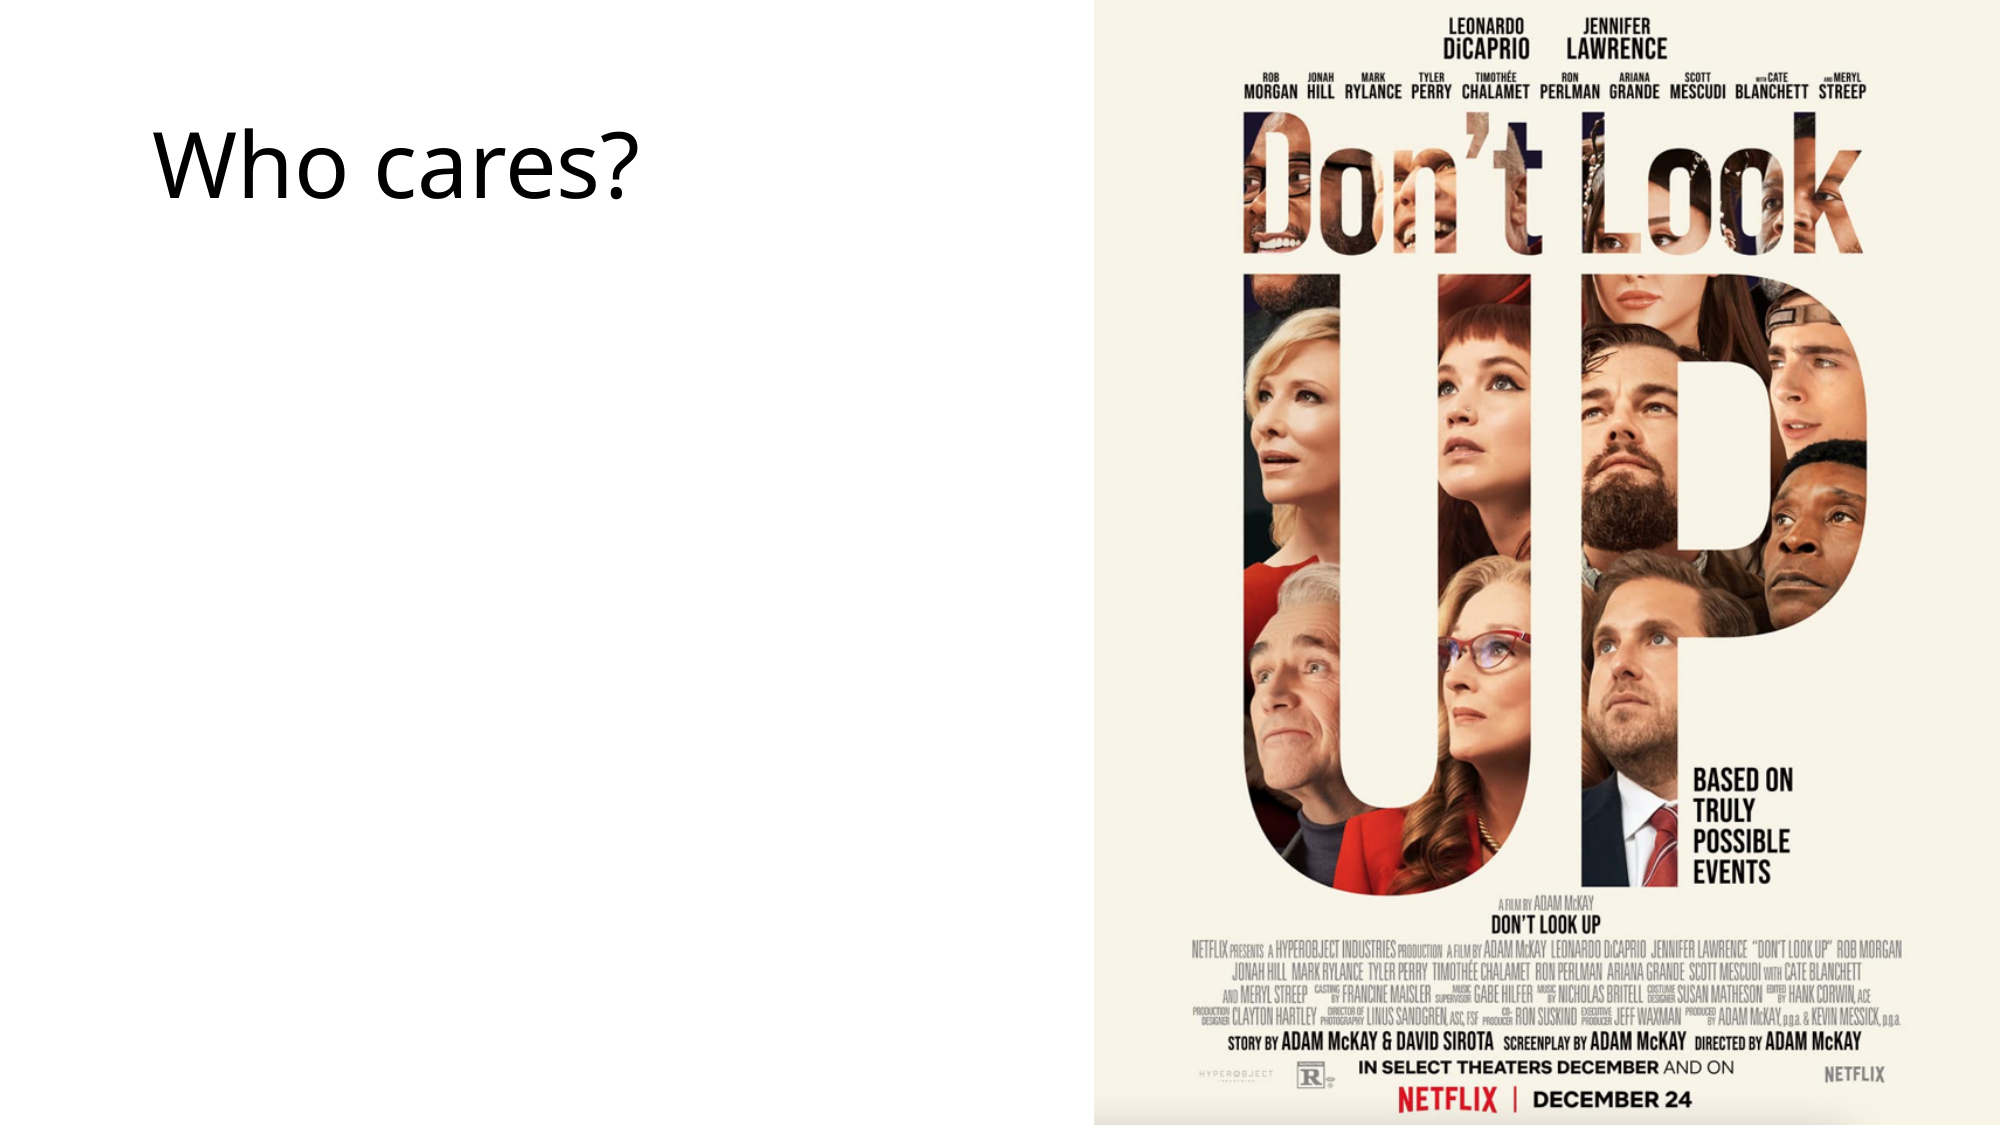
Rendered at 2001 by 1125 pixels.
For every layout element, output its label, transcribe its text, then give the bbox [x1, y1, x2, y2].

title Who cares? [137, 59, 1094, 278]
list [1094, 0, 2000, 1125]
